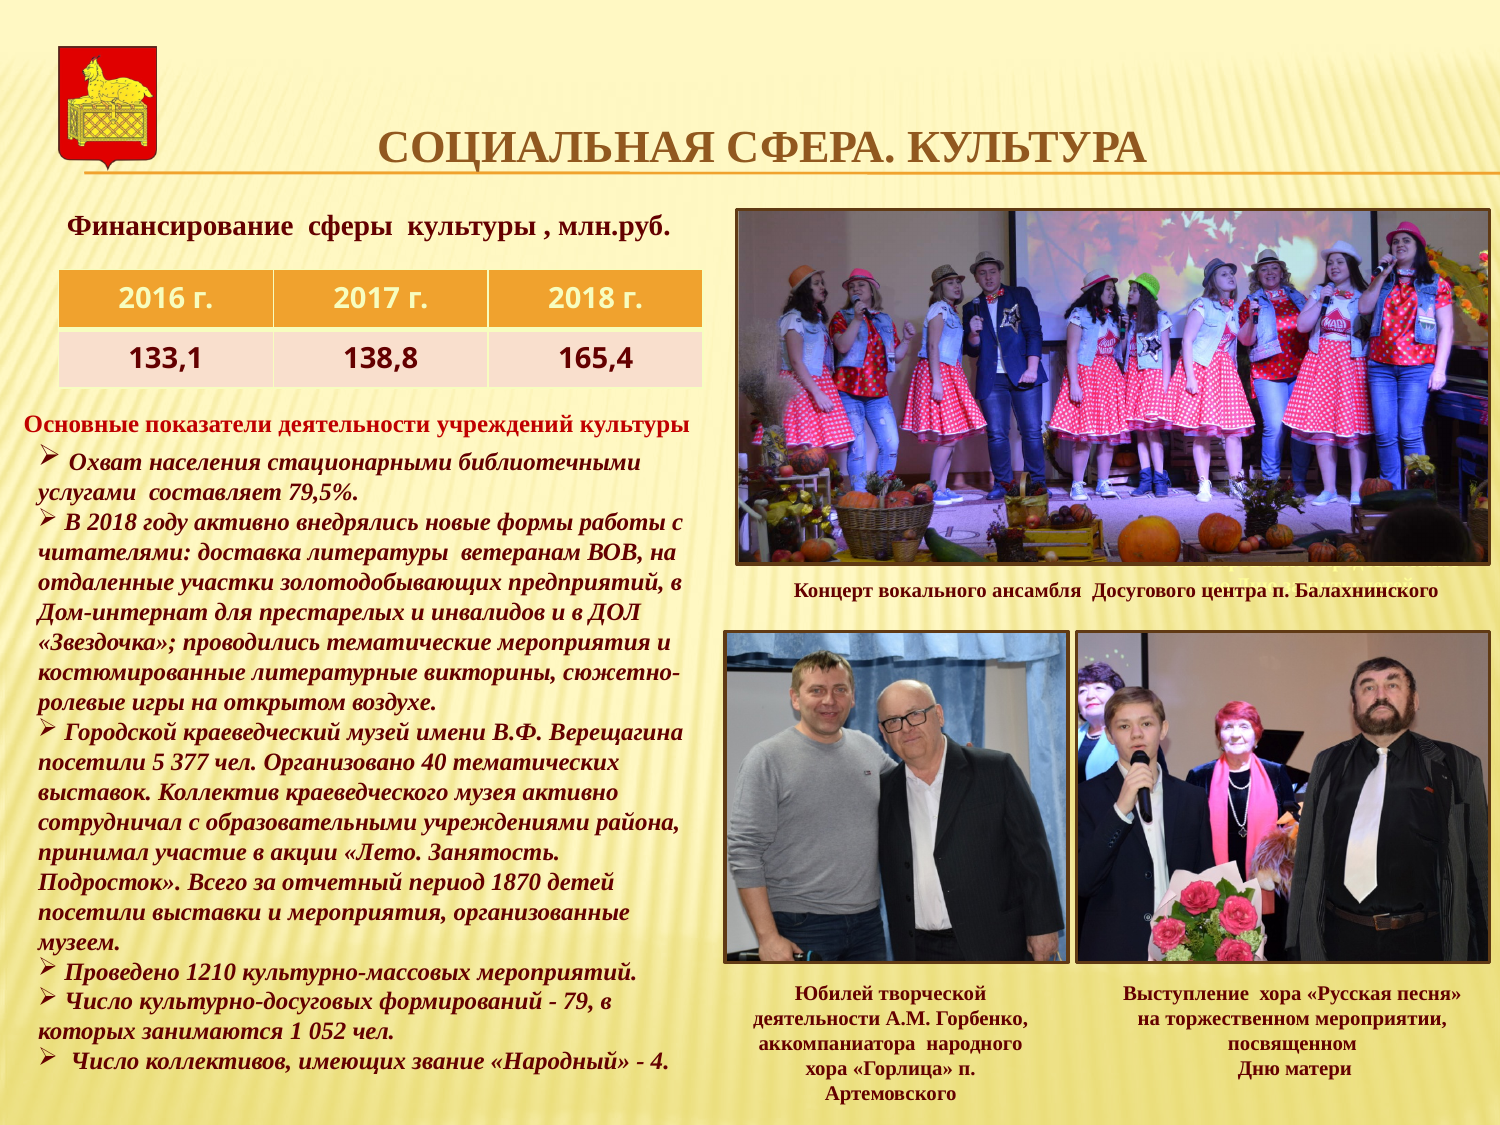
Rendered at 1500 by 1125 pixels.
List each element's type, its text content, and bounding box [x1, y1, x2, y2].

table_cell 138,8 [274, 332, 487, 387]
text_box Финансирование сферы культуры , млн.руб. [46, 199, 692, 249]
text_box Охват населения стационарными библиотечными услугами составляет 79,5%. В 2018 году активно внедрялись новые формы работы с читателями: доставка литературы ветеранам ВОВ, на отдаленные участки золотодобывающих предприятий, в Дом-интернат для престарелых и инвалидов и в ДОЛ «Звездочка»; проводились тематические мероприятия и костюмированные литературные викторины, сюжетно-ролевые игры на открытом воздухе. Городской краеведческий музей имени В.Ф. Верещагина посетили 5 377 чел. Организовано 40 тематических выставок. Коллектив краеведческого музея активно сотрудничал с образовательными учреждениями района, принимал участие в акции «Лето. Занятость. Подросток». Всего за отчетный период 1870 детей посетили выставки и мероприятия, организованные музеем. Проведено 1210 культурно-массовых мероприятий. Число культурно-досуговых формирований - 79, в которых занимаются 1 052 чел. Число коллективов, имеющих звание «Народный» - 4. [23, 433, 715, 1083]
text_box Концерт вокального ансамбля Досугового центра п. Балахнинского [761, 580, 1477, 609]
table_header 2016 г. [59, 270, 273, 327]
table_header 2018 г. [489, 270, 702, 327]
picture [737, 210, 1489, 563]
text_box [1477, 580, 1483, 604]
picture [726, 632, 1067, 962]
table_cell 133,1 [59, 332, 273, 387]
text_box Выступление хора «Русская песня» на торжественном мероприятии, посвященном Дню матери [1089, 972, 1500, 1088]
text_box Основные показатели деятельности учреждений культуры [0, 399, 715, 445]
title СОЦИАЛЬНАЯ СФЕРА. КУЛЬТУРА [50, 75, 1475, 213]
picture [58, 46, 157, 171]
table_cell 165,4 [489, 332, 702, 387]
picture [1077, 632, 1489, 962]
table_header 2017 г. [274, 270, 487, 327]
text_box Юбилей творческой деятельности А.М. Горбенко, аккомпаниатора народного хора «Горлица» п. Артемовского [726, 977, 1055, 1113]
